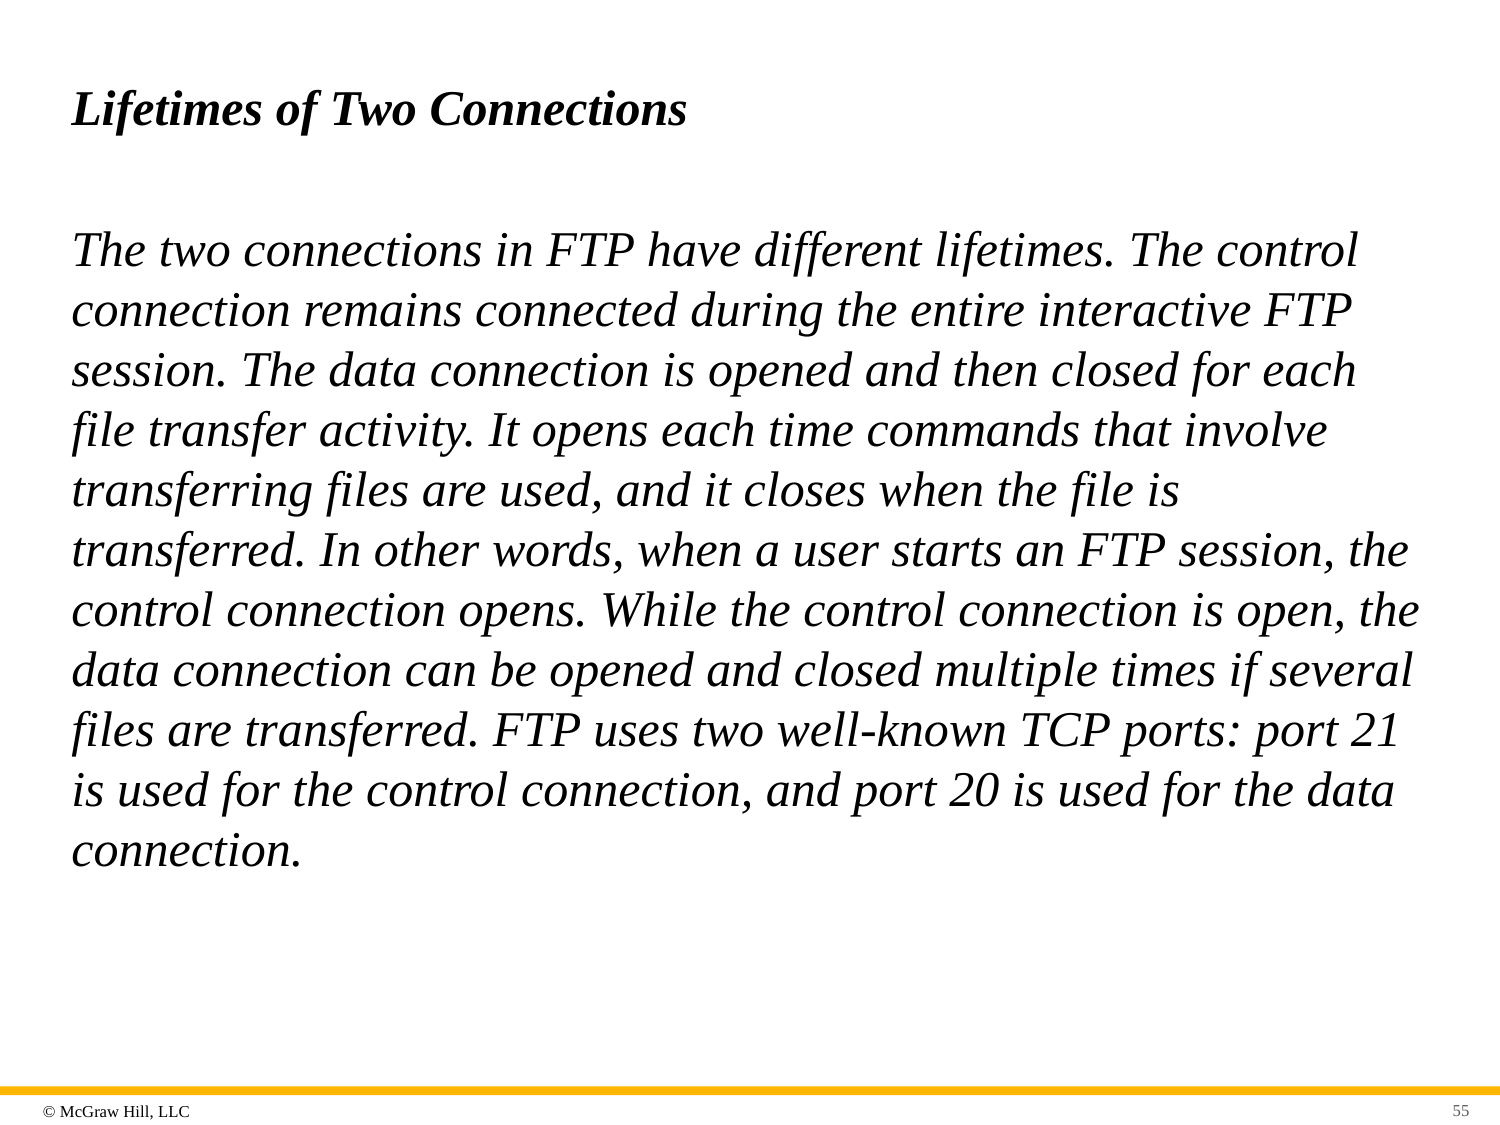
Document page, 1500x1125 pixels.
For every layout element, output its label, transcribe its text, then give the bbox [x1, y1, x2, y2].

slide_number 55 [1418, 1096, 1477, 1123]
title Lifetimes of Two Connections [56, 50, 1444, 162]
list The two connections in FTP have different lifetimes. The control connection remains connected during the entire interactive FTP session. The data connection is opened and then closed for each file transfer activity. It opens each time commands that involve transferring files are used, and it closes when the file is transferred. In other words, when a user starts an FTP session, the control connection opens. While the control connection is open, the data connection can be opened and closed multiple times if several files are transferred. FTP uses two well-known TCP ports: port 21 is used for the control connection, and port 20 is used for the data connection. [56, 209, 1444, 1026]
